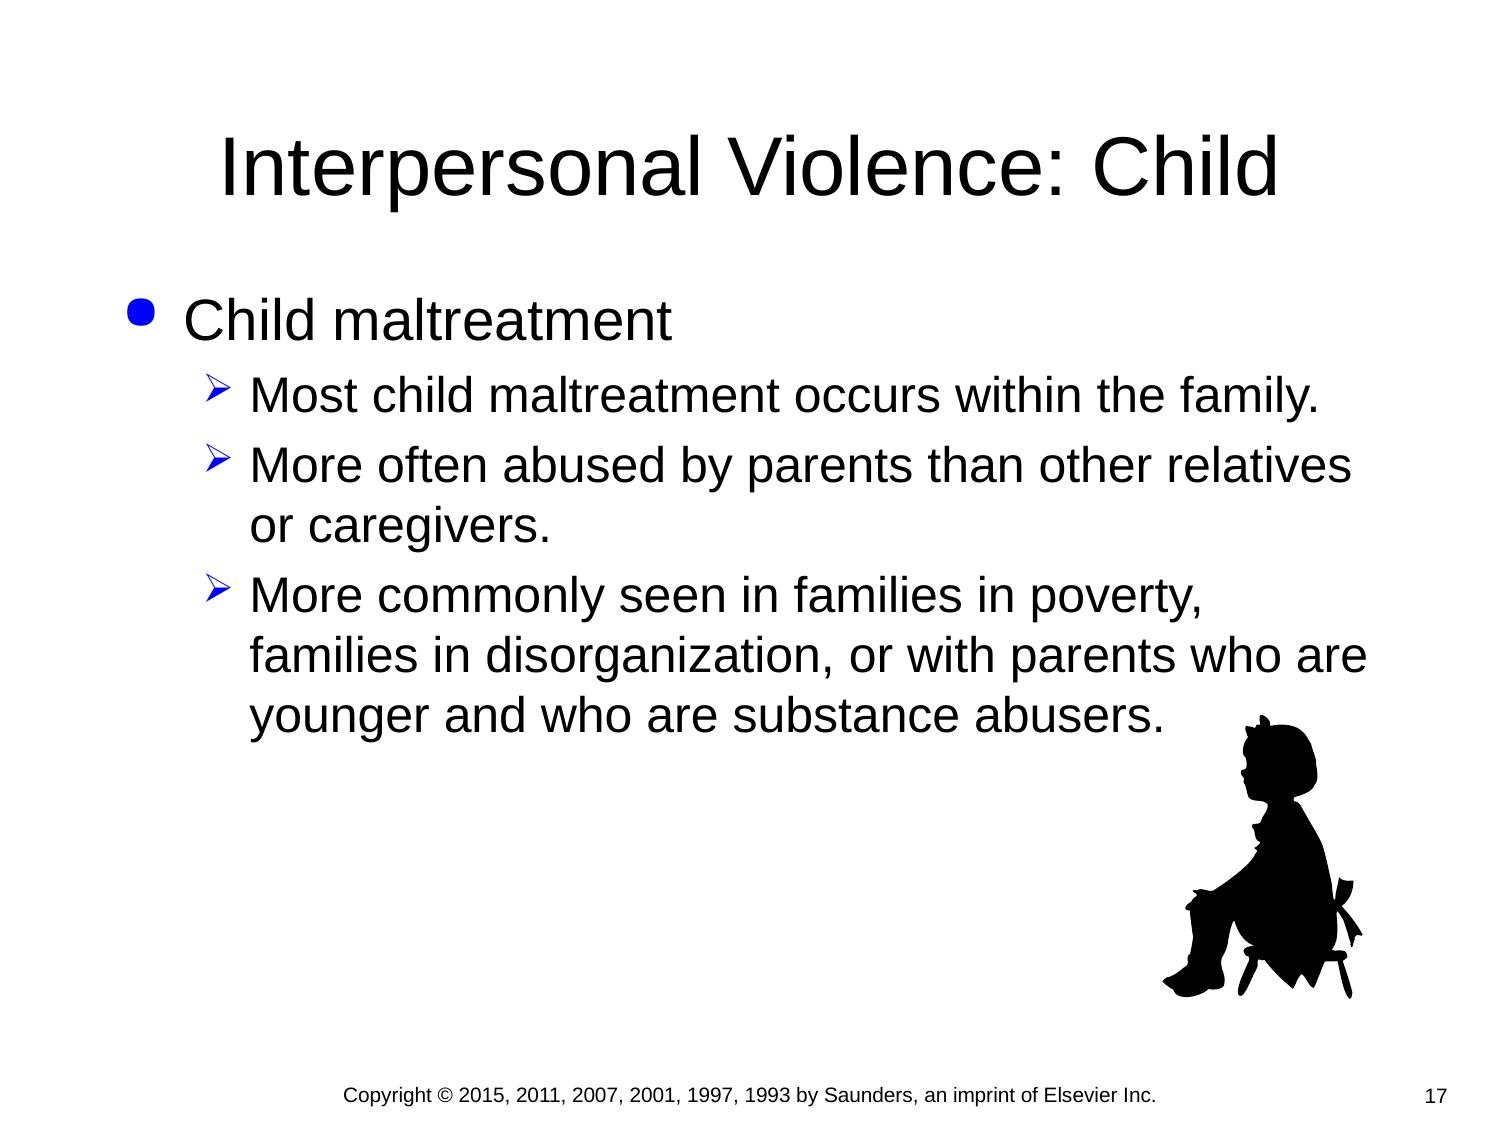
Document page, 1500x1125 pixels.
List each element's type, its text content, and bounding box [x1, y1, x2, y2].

footer Copyright © 2015, 2011, 2007, 2001, 1997, 1993 by Saunders, an imprint of Elsevier Inc. [187, 1062, 1313, 1125]
picture [1162, 712, 1363, 1003]
list Child maltreatment Most child maltreatment occurs within the family. More often abused by parents than other relatives or caregivers. More commonly seen in families in poverty, families in disorganization, or with parents who are younger and who are substance abusers. [112, 275, 1388, 1050]
slide_number 17 [1362, 1065, 1463, 1125]
title Interpersonal Violence: Child [112, 75, 1388, 250]
